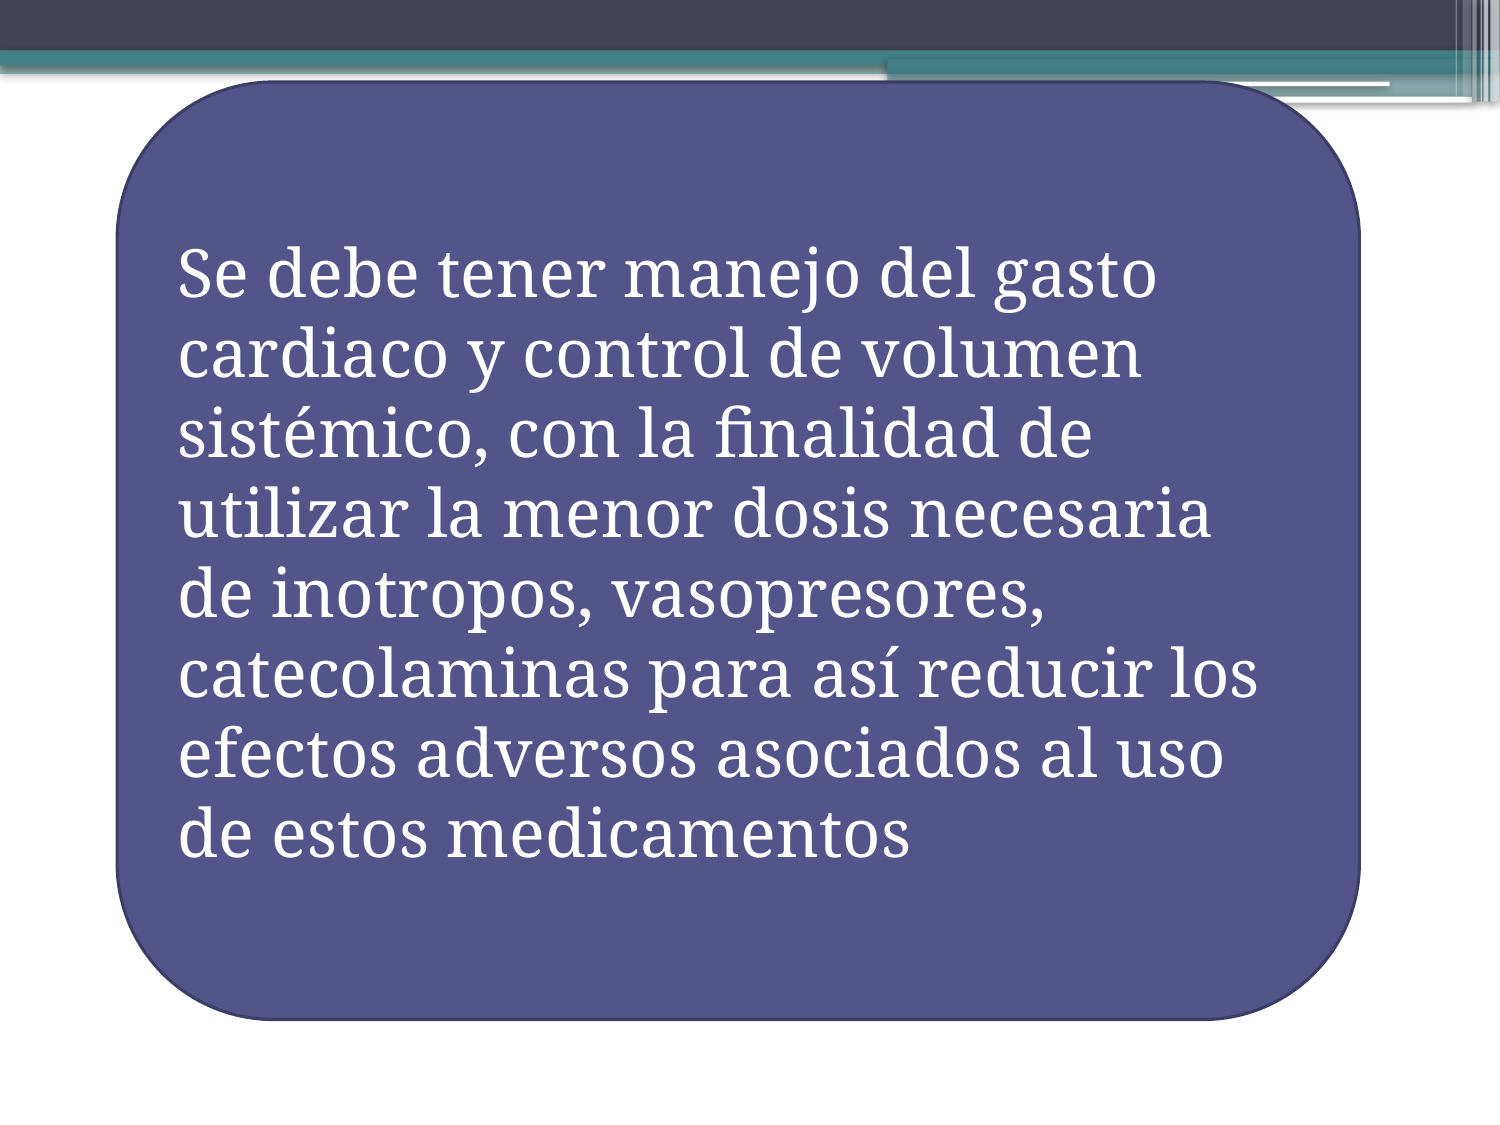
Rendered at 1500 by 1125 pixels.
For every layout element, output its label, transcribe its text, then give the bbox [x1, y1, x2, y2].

text_box Se debe tener manejo del gasto cardiaco y control de volumen sistémico, con la finalidad de utilizar la menor dosis necesaria de inotropos, vasopresores, catecolaminas para así reducir los efectos adversos asociados al uso de estos medicamentos [115, 80, 1361, 1022]
